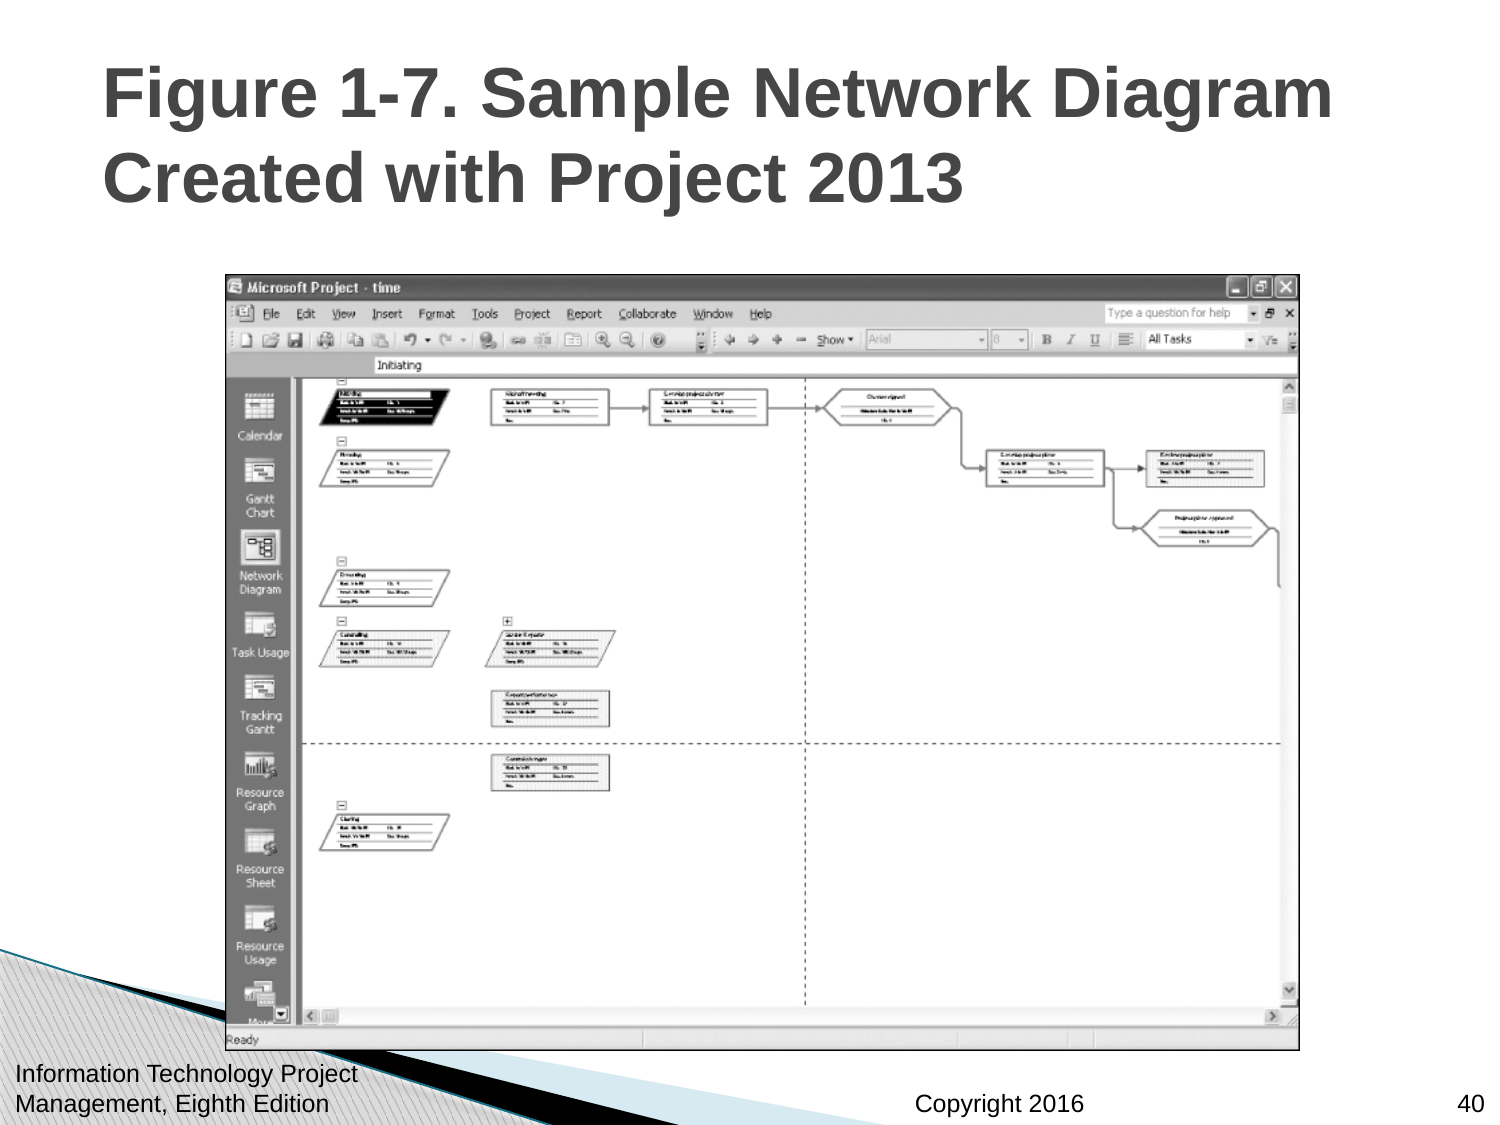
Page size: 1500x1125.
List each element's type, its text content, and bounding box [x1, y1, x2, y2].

title Figure 1-7. Sample Network Diagram Created with Project 2013 [87, 37, 1438, 225]
slide_number 40 [1408, 1065, 1500, 1125]
footer Information Technology Project Management, Eighth Edition [0, 1065, 425, 1125]
picture [224, 274, 1301, 1051]
